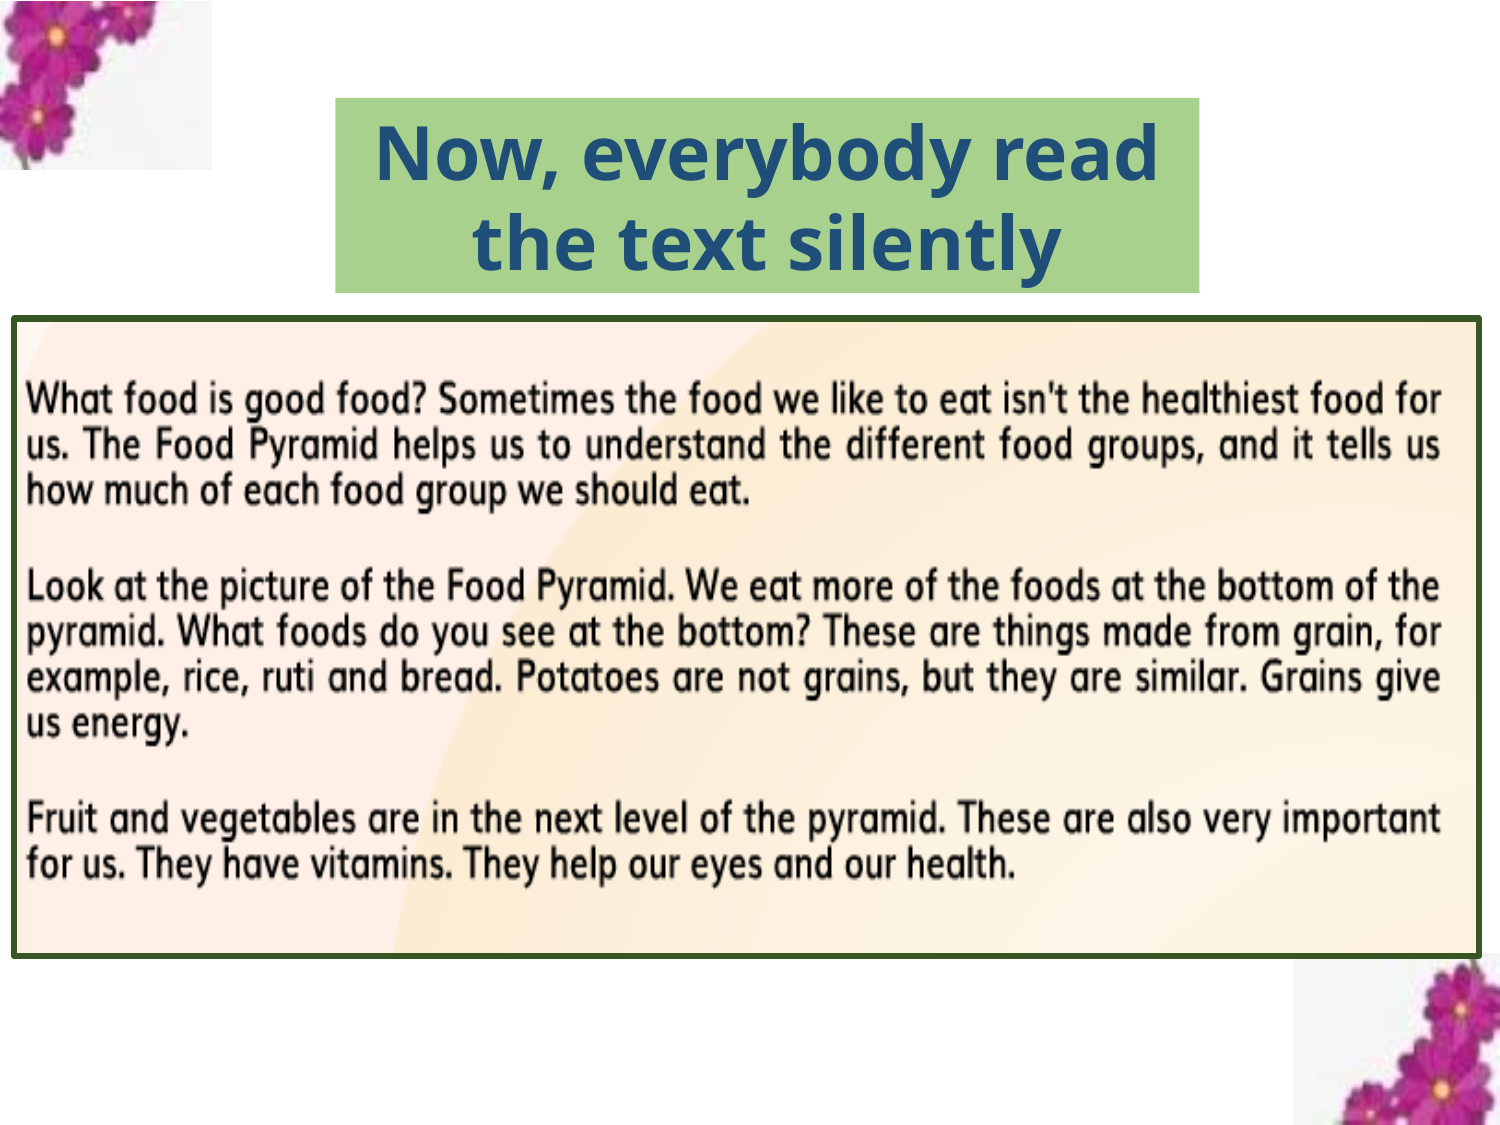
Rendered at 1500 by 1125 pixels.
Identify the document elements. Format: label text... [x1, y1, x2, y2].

picture [0, 1, 212, 170]
picture [17, 321, 1500, 1125]
text_box Now, everybody read the text silently [335, 97, 1200, 293]
